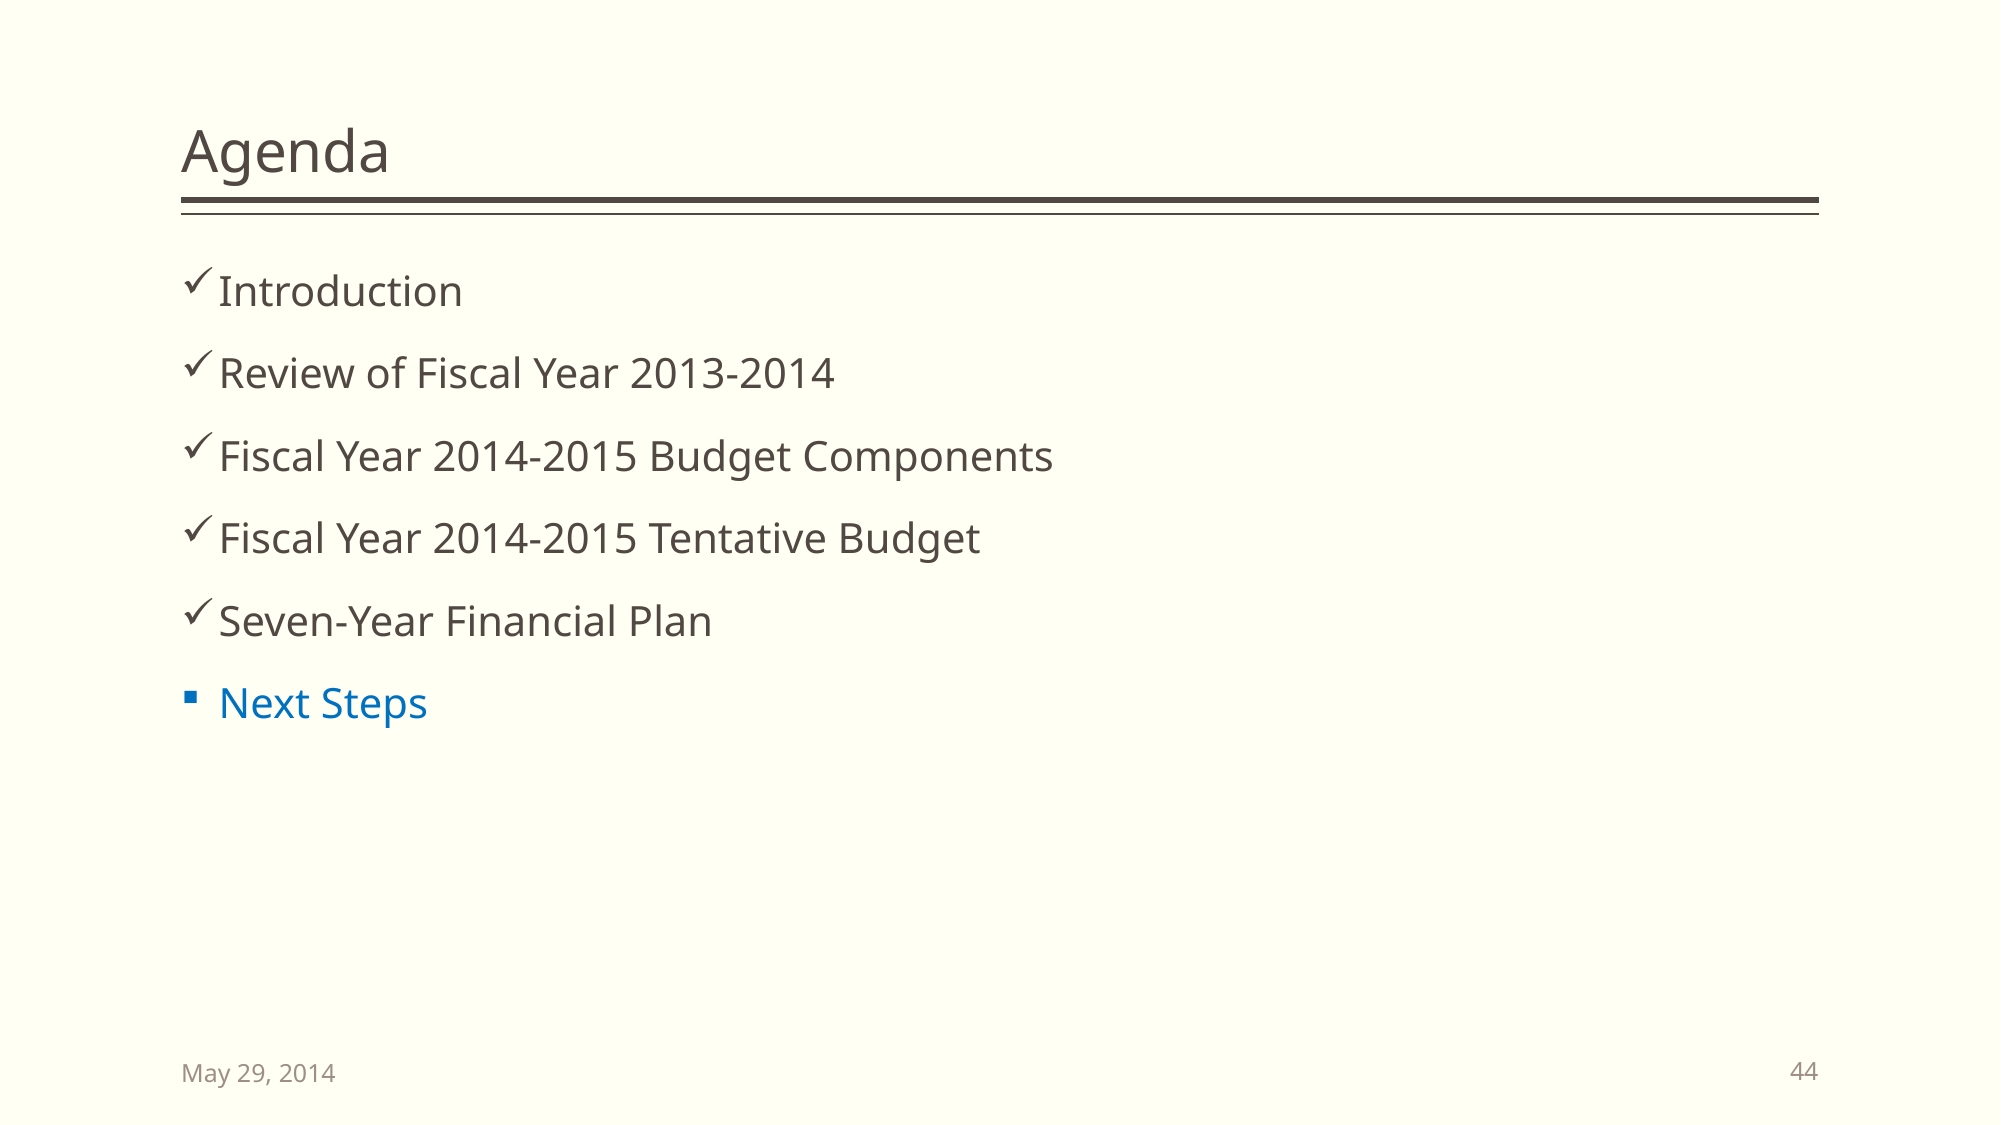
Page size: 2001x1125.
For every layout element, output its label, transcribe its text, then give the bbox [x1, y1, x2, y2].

list Introduction Review of Fiscal Year 2013-2014 Fiscal Year 2014-2015 Budget Components Fiscal Year 2014-2015 Tentative Budget Seven-Year Financial Plan Next Steps [181, 262, 1819, 1013]
slide_number 44 [1518, 1042, 1819, 1103]
title Agenda [181, 12, 1819, 193]
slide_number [181, 1042, 482, 1103]
